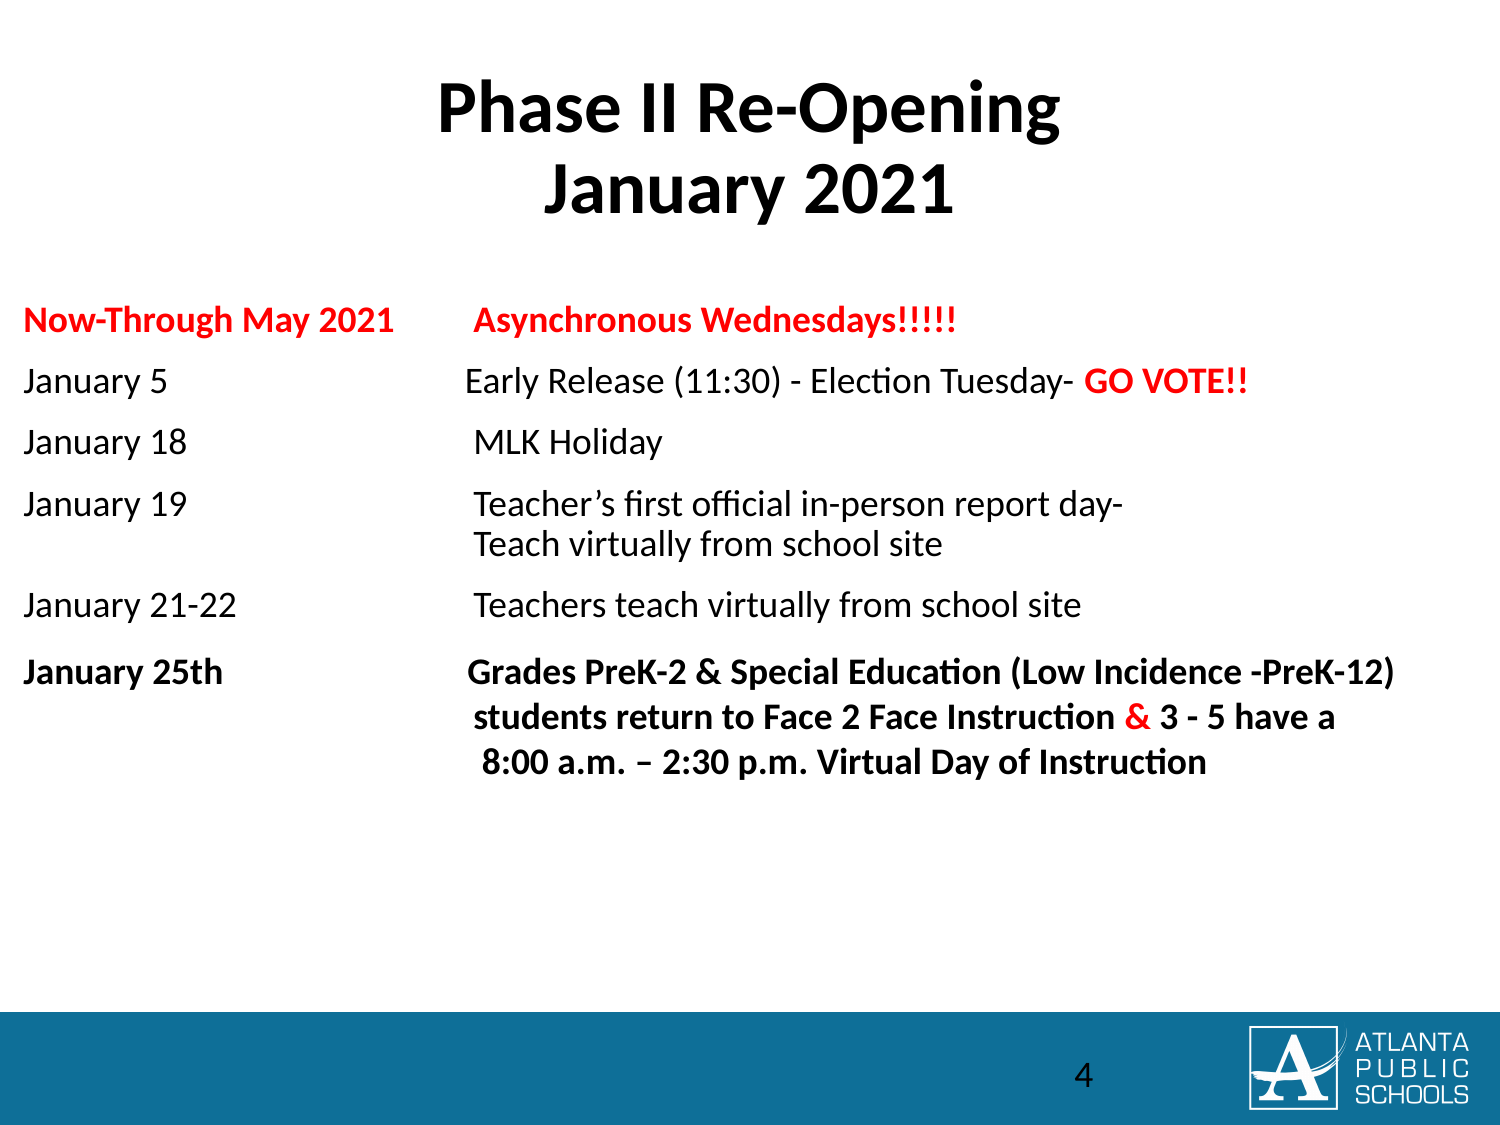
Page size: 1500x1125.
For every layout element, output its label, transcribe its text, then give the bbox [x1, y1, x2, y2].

picture [1240, 1015, 1478, 1122]
list Now-Through May 2021 Asynchronous Wednesdays!!!!! January 5 Early Release (11:30) - Election Tuesday- GO VOTE!! January 18 MLK Holiday January 19 Teacher’s first official in-person report day- Teach virtually from school site January 21-22 Teachers teach virtually from school site January 25th Grades PreK-2 & Special Education (Low Incidence -PreK-12) students return to Face 2 Face Instruction & 3 - 5 have a 8:00 a.m. – 2:30 p.m. Virtual Day of Instruction For internal use only-EMBARGOED [0, 211, 1500, 948]
slide_number 4 [1059, 1042, 1397, 1103]
title Phase II Re-Opening January 2021 [103, 59, 1397, 211]
